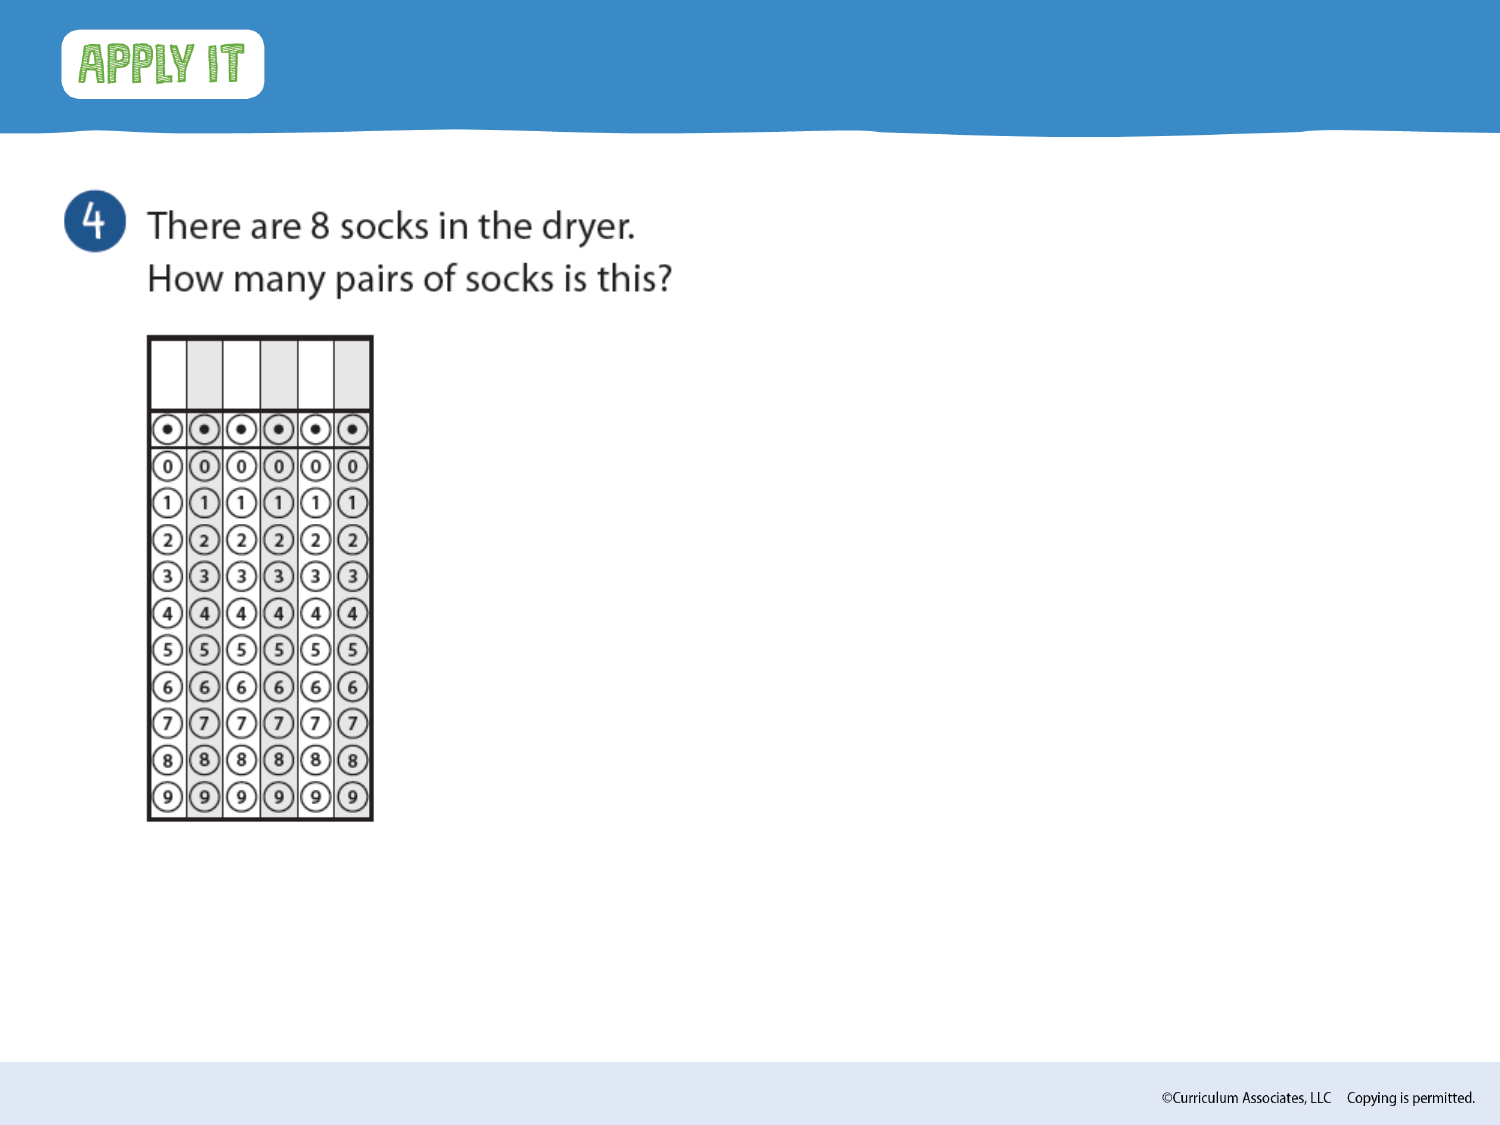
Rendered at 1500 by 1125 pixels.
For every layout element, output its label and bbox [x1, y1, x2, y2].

picture [51, 176, 682, 831]
picture [0, 0, 1500, 137]
picture [0, 1061, 1500, 1125]
